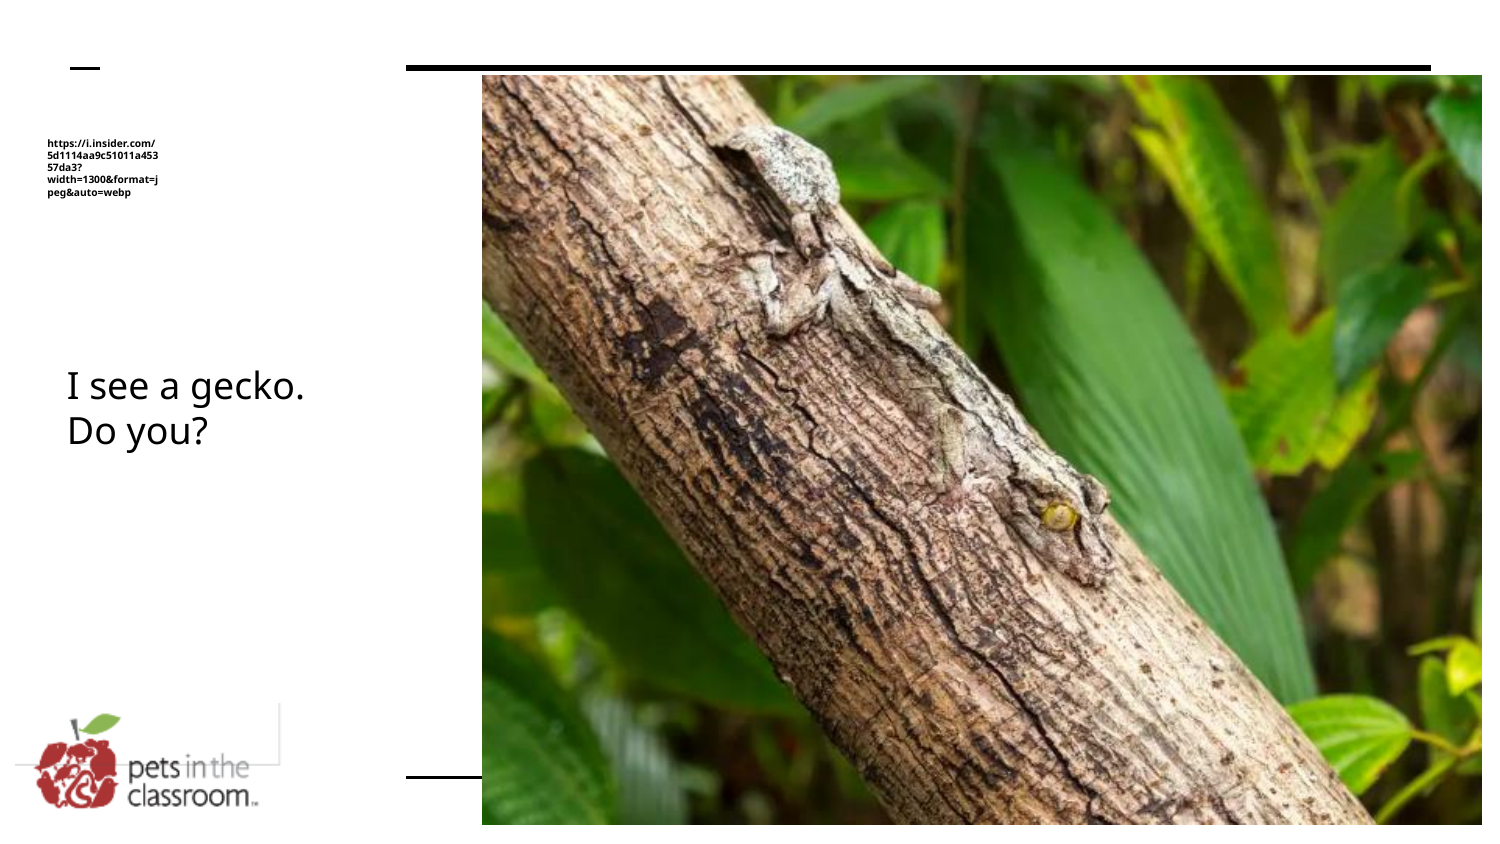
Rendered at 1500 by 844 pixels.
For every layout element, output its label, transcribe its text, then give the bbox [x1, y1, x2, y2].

picture [481, 75, 1482, 826]
text_box I see a gecko. Do you? [51, 347, 356, 512]
picture [15, 703, 288, 832]
title https://i.insider.com/5d1114aa9c51011a45357da3?width=1300&format=jpeg&auto=webp [32, 121, 178, 227]
